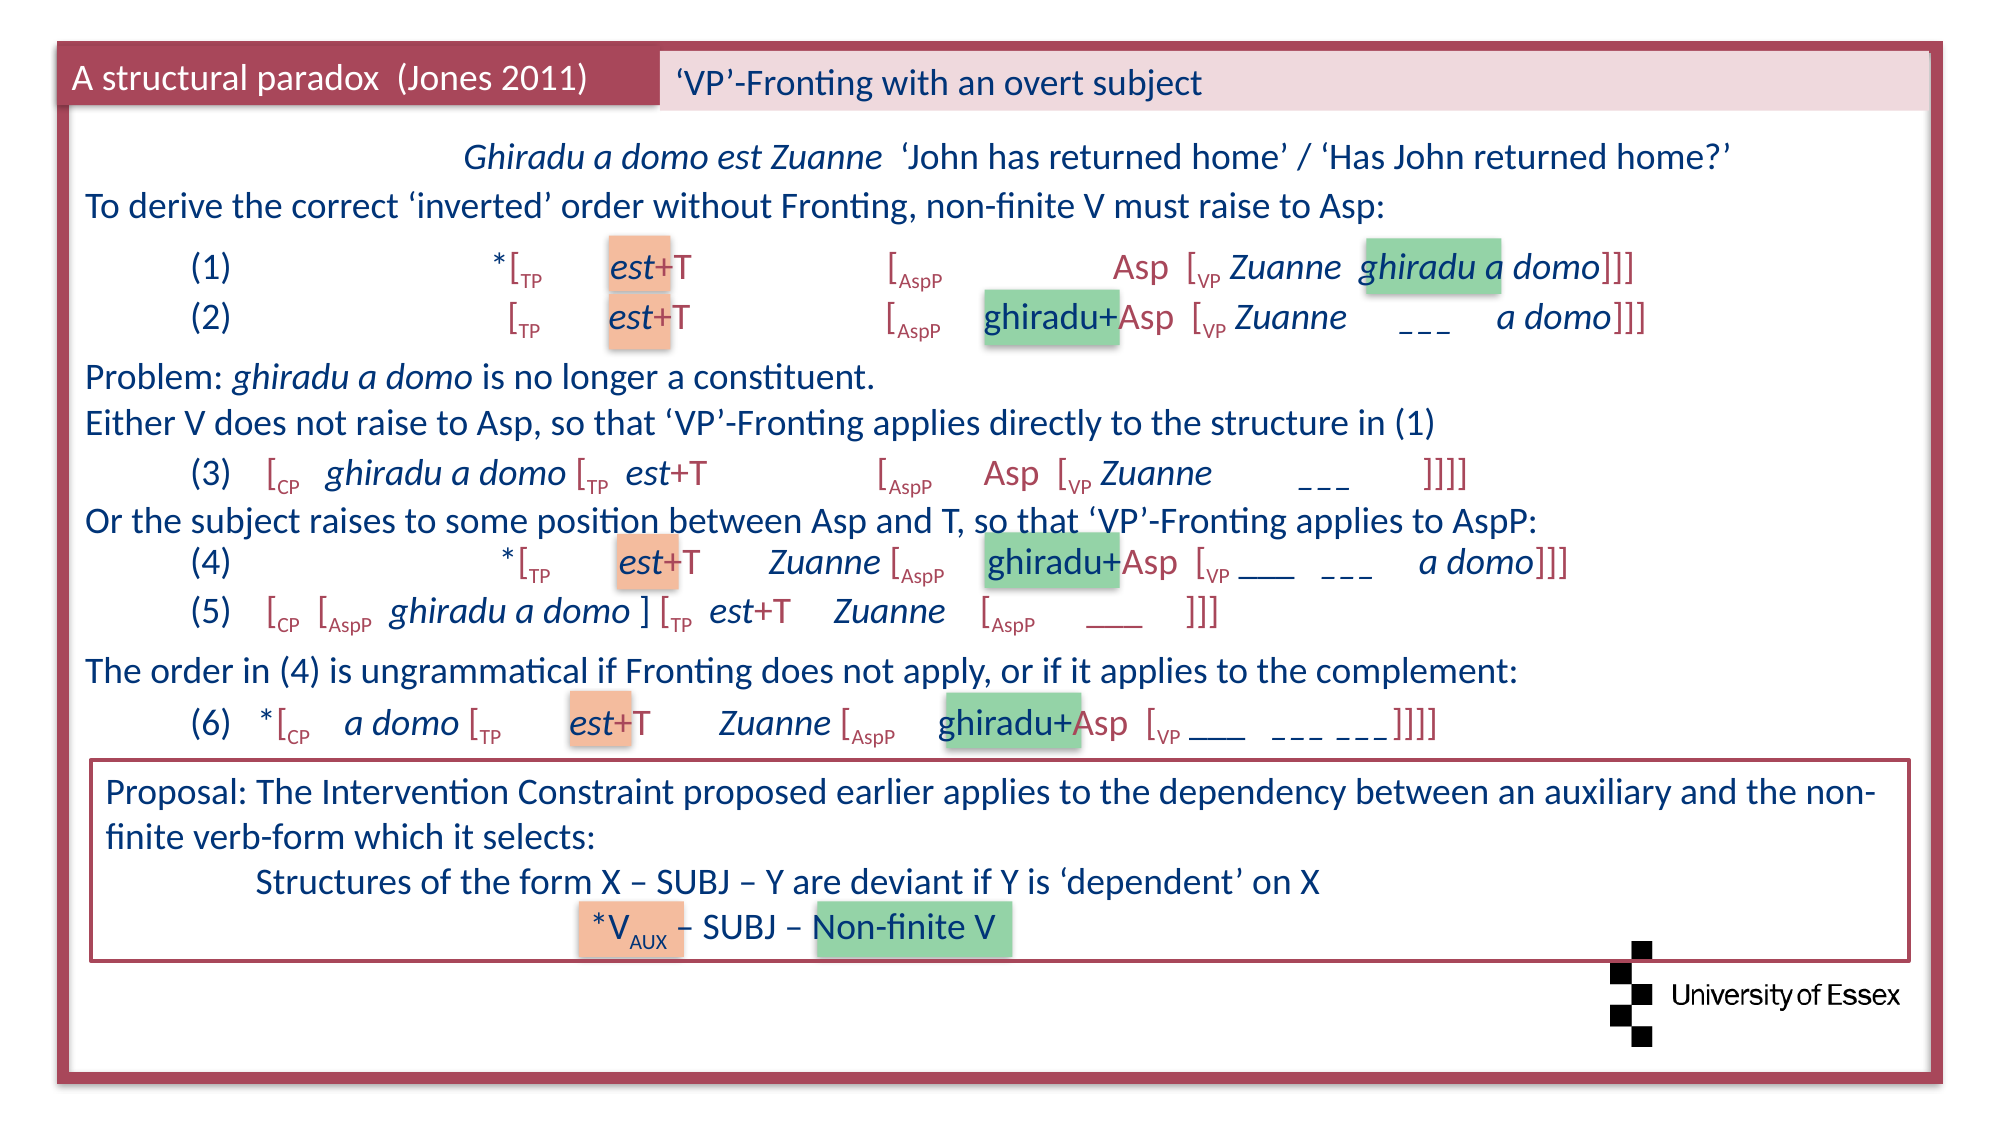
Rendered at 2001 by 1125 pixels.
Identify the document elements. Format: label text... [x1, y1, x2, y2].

text_box Proposal: The Intervention Constraint proposed earlier applies to the dependency between an auxiliary and the non-finite verb-form which it selects: Structures of the form X – SUBJ – Y are deviant if Y is ‘dependent’ on X *VAUX – SUBJ – Non-finite V [1502, 762, 1911, 963]
picture [1610, 963, 1900, 1047]
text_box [569, 762, 1502, 958]
text_box A structural paradox (Jones 2011) [54, 42, 663, 108]
text_box Ghiradu a domo est Zuanne ‘John has returned home’ / ‘Has John returned home?’ [448, 124, 1827, 171]
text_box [70, 638, 1930, 751]
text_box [70, 488, 1930, 637]
text_box ‘VP’-Fronting with an overt subject [659, 50, 1929, 111]
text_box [70, 344, 1930, 488]
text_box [70, 173, 1930, 344]
text_box Proposal: The Intervention Constraint proposed earlier applies to the dependency between an auxiliary and the non-finite verb-form which it selects: Structures of the form X – SUBJ – Y are deviant if Y is ‘dependent’ on X *VAUX – SUBJ – Non-finite V [89, 762, 567, 963]
